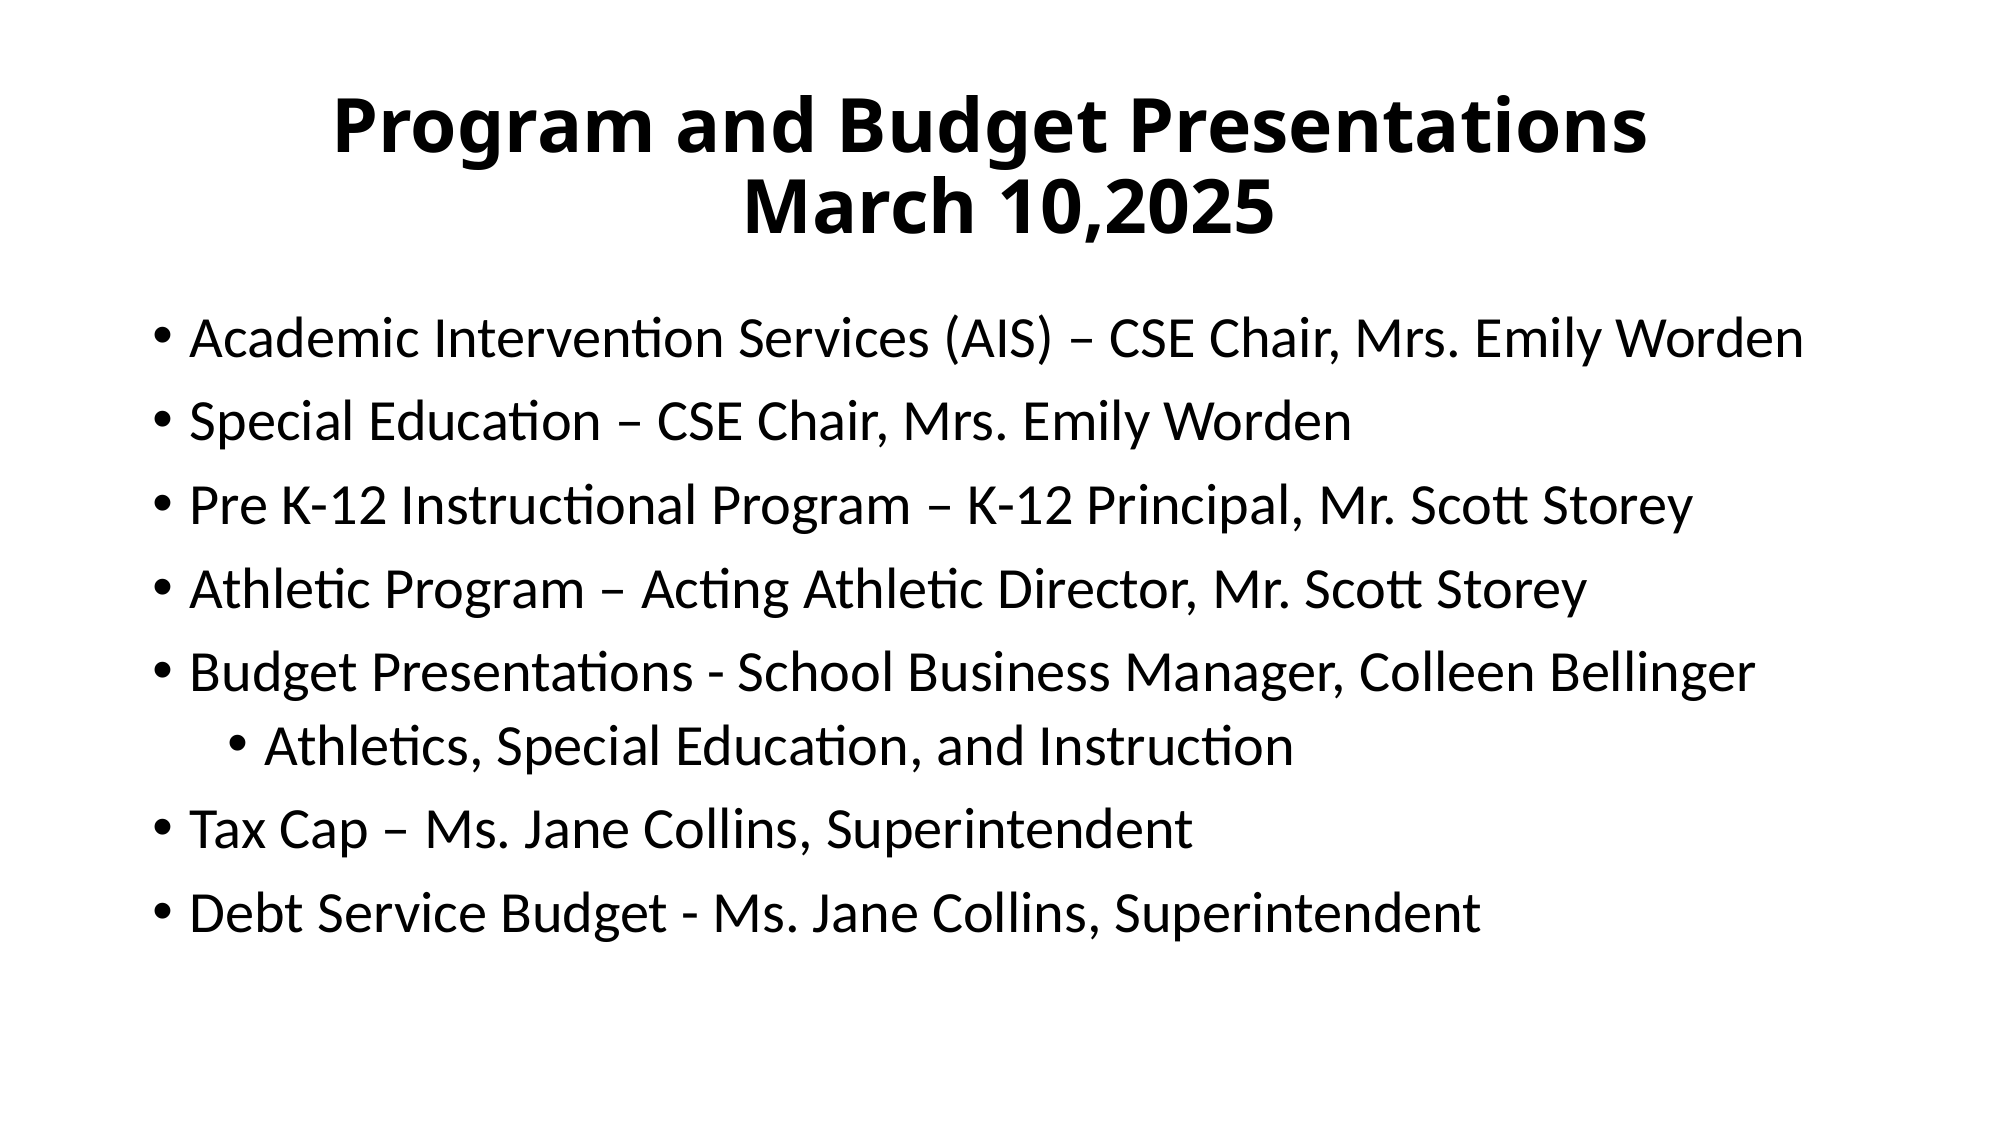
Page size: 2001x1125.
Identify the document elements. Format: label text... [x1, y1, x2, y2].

list Academic Intervention Services (AIS) – CSE Chair, Mrs. Emily Worden Special Education – CSE Chair, Mrs. Emily Worden Pre K-12 Instructional Program – K-12 Principal, Mr. Scott Storey Athletic Program – Acting Athletic Director, Mr. Scott Storey Budget Presentations - School Business Manager, Colleen Bellinger Athletics, Special Education, and Instruction Tax Cap – Ms. Jane Collins, Superintendent Debt Service Budget - Ms. Jane Collins, Superintendent [137, 299, 1863, 1014]
title Program and Budget Presentations March 10,2025 [137, 59, 1863, 278]
